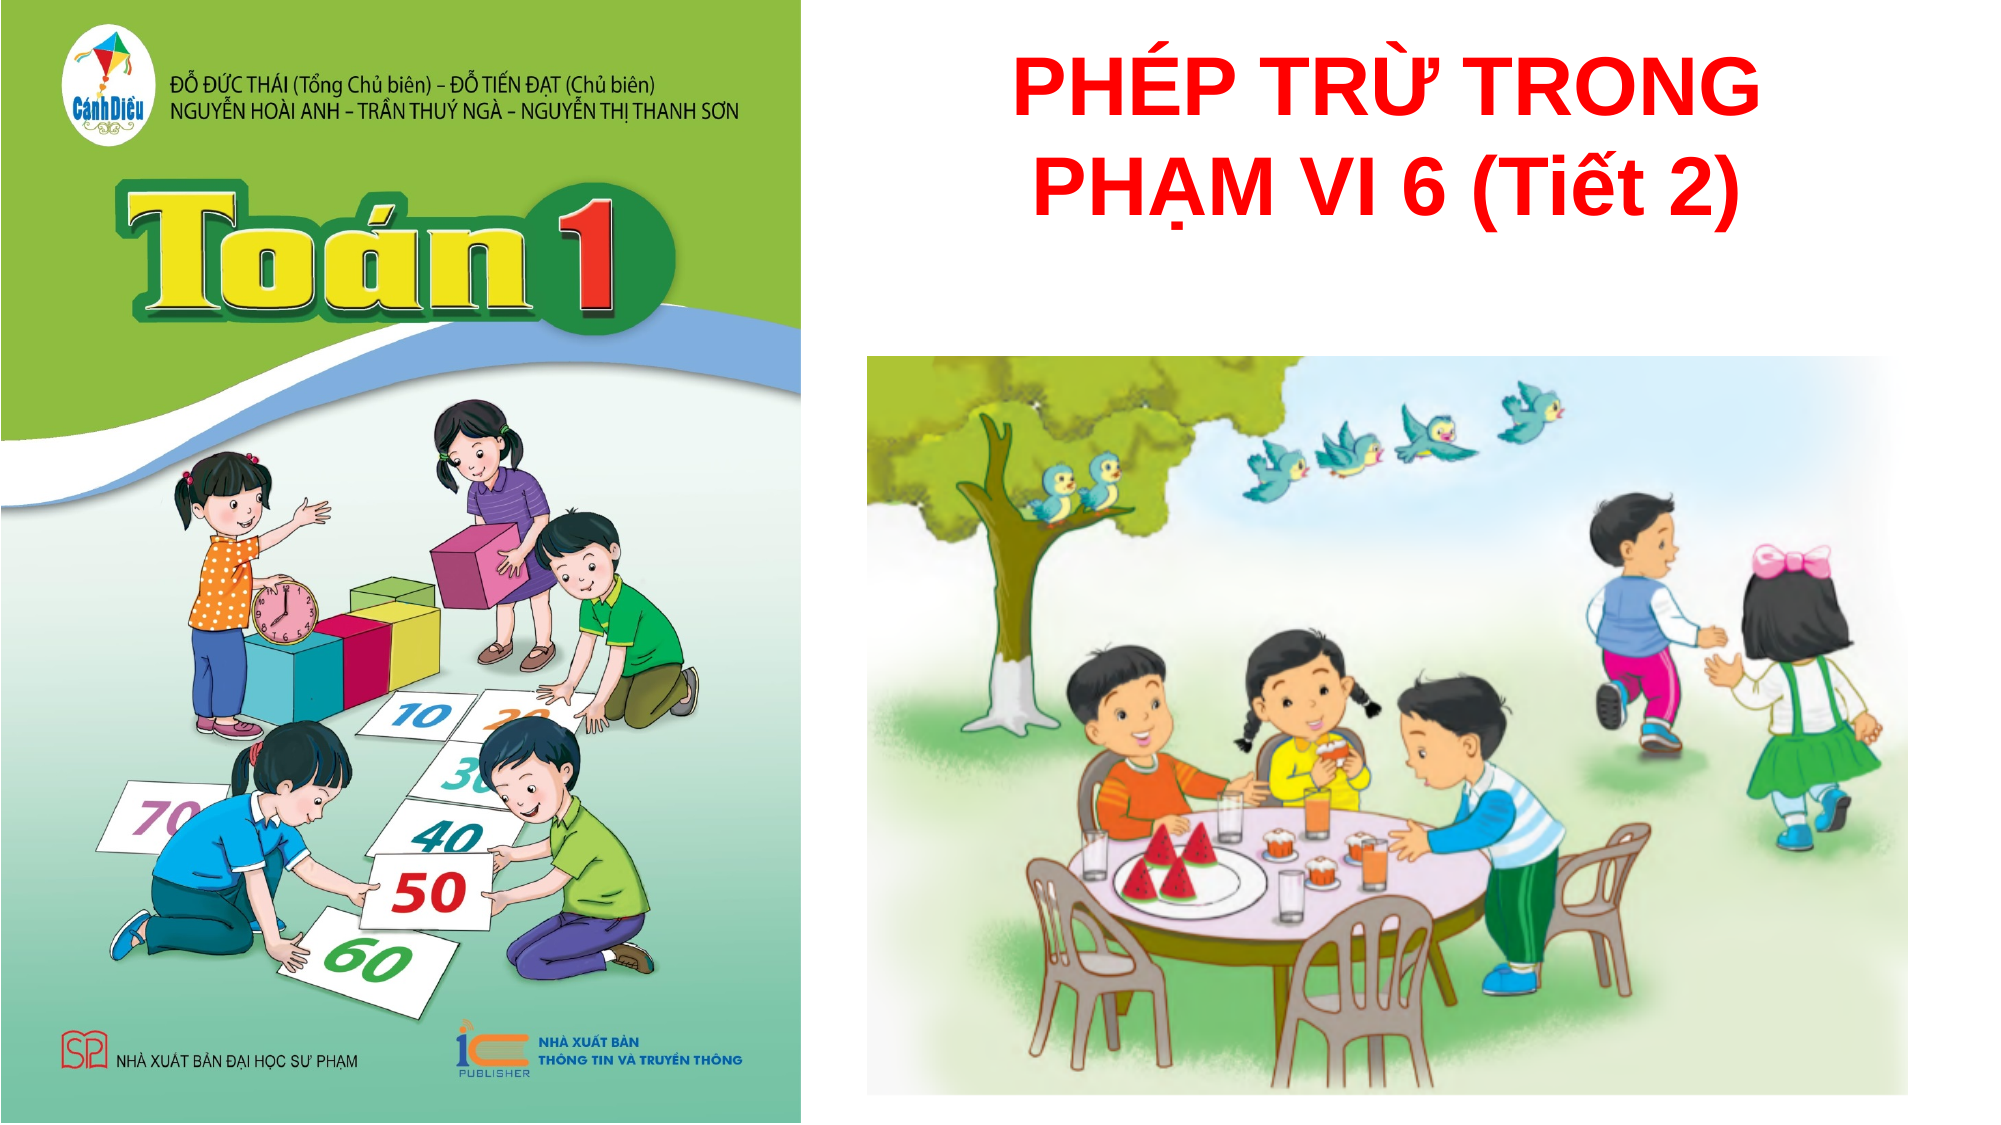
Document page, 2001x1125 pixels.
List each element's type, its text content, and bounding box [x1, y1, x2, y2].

picture [1, 0, 801, 1123]
picture [867, 355, 1908, 1101]
text_box PHÉP TRỪ TRONG PHẠM VI 6 (Tiết 2) [899, 24, 1875, 240]
